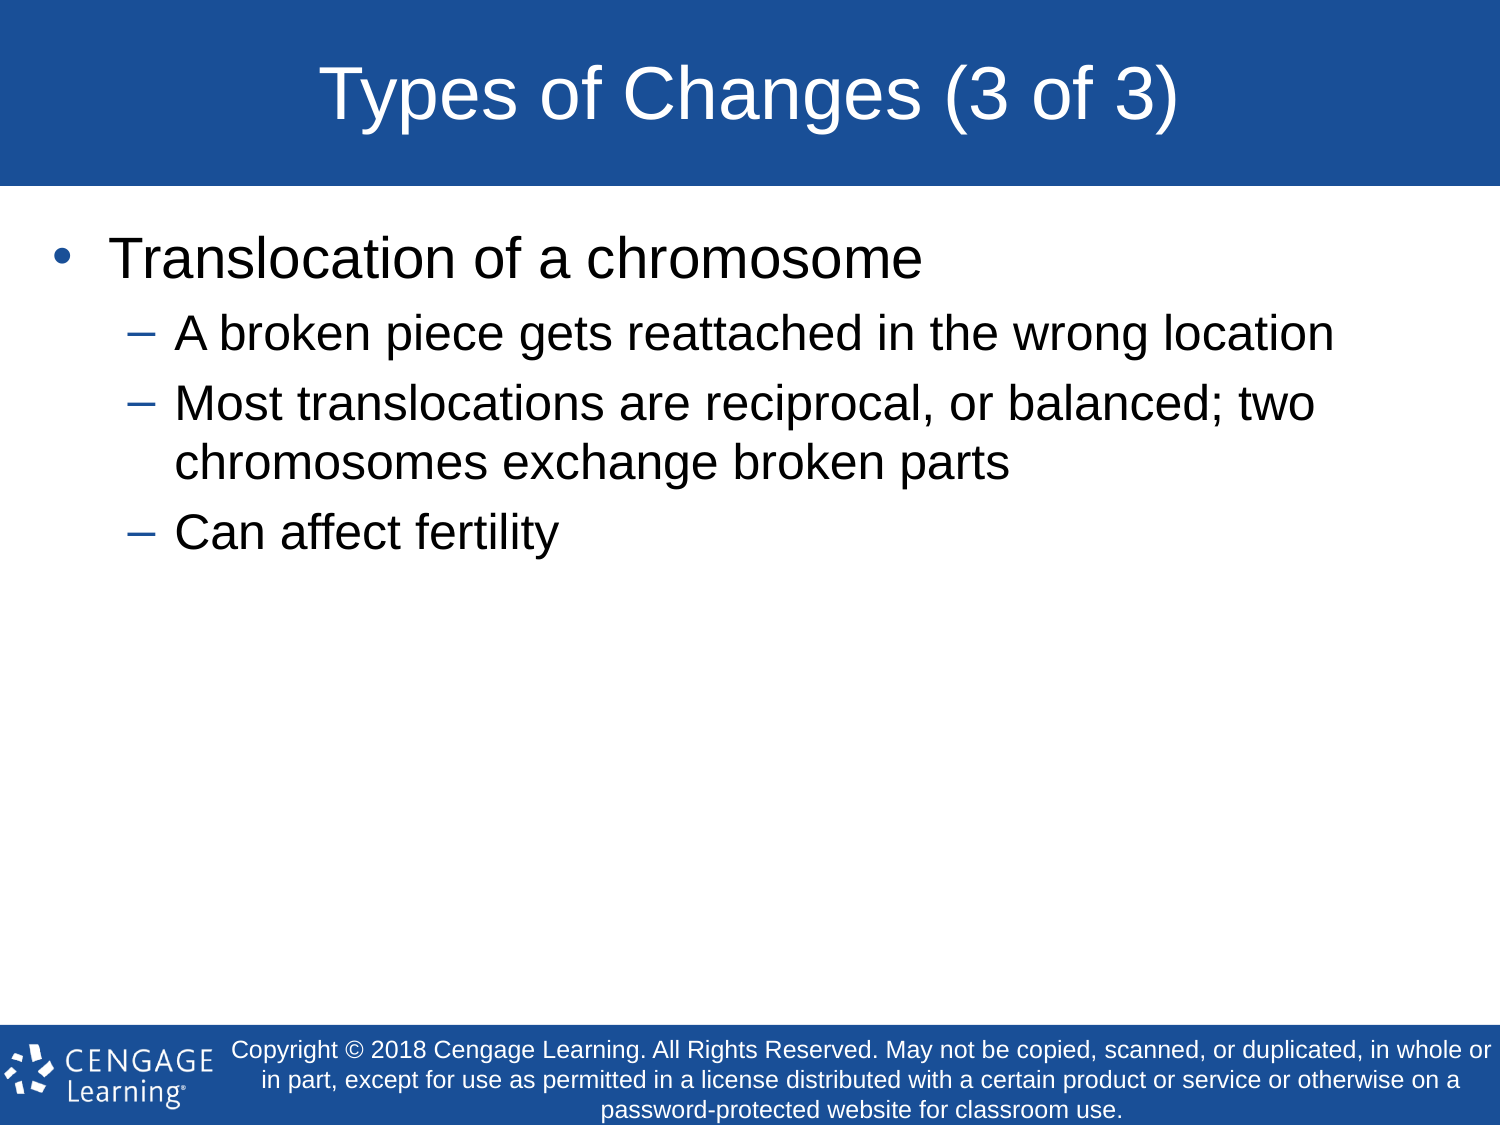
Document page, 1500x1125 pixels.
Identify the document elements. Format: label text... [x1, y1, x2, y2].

title Types of Changes (3 of 3) [7, 4, 1493, 175]
list Translocation of a chromosome A broken piece gets reattached in the wrong location Most translocations are reciprocal, or balanced; two chromosomes exchange broken parts Can affect fertility [37, 212, 1475, 1005]
picture [0, 1040, 216, 1113]
